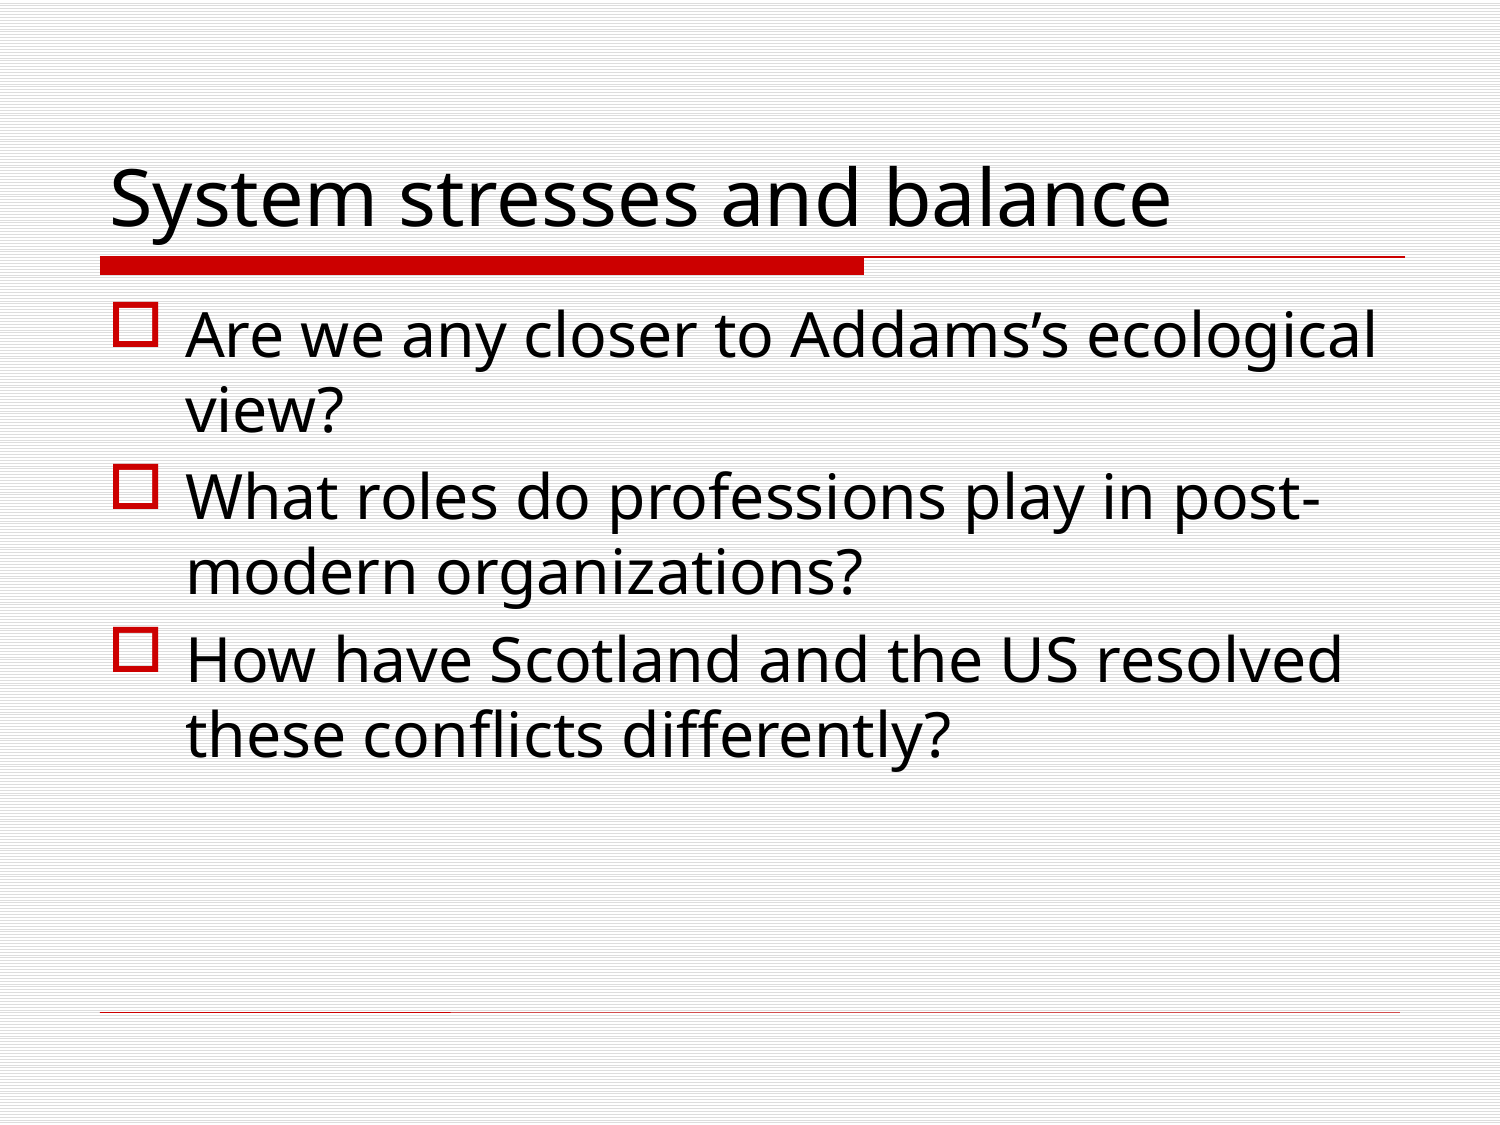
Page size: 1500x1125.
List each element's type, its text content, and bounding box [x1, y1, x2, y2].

title System stresses and balance [94, 50, 1407, 250]
list Are we any closer to Addams’s ecological view? What roles do professions play in post-modern organizations? How have Scotland and the US resolved these conflicts differently? [92, 287, 1406, 988]
